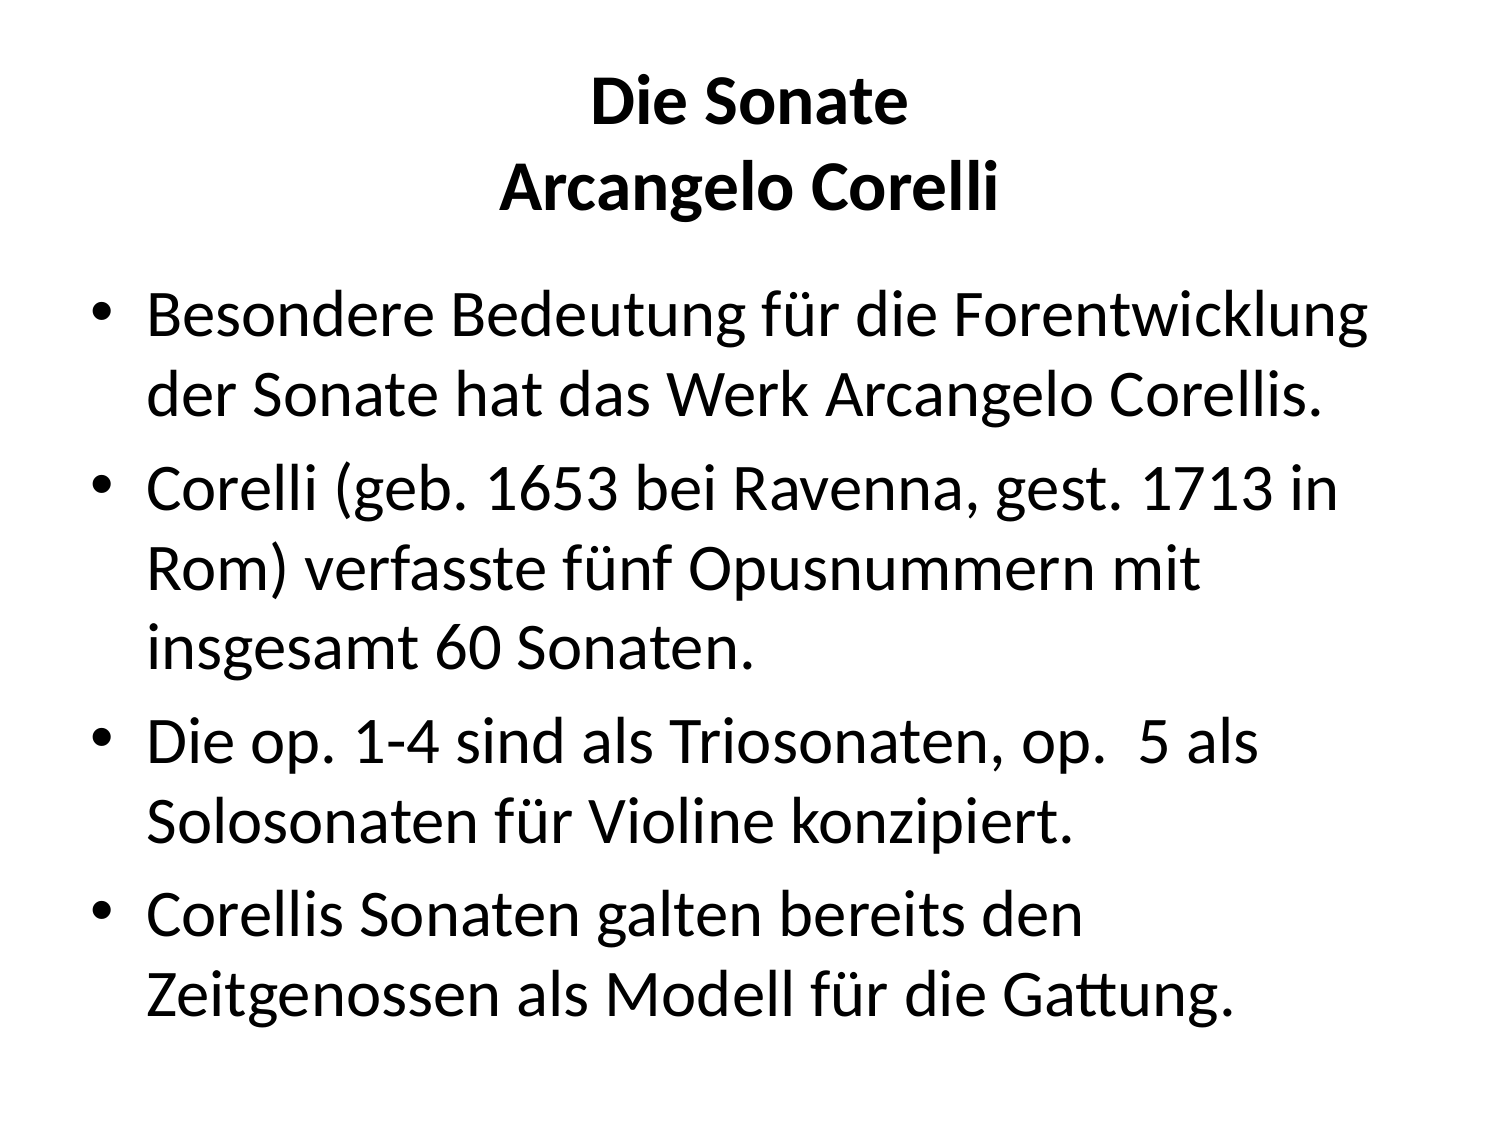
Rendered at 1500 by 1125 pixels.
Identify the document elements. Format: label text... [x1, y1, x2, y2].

title Die Sonate Arcangelo Corelli [75, 45, 1425, 233]
list Besondere Bedeutung für die Forentwicklung der Sonate hat das Werk Arcangelo Corellis. Corelli (geb. 1653 bei Ravenna, gest. 1713 in Rom) verfasste fünf Opusnummern mit insgesamt 60 Sonaten. Die op. 1-4 sind als Triosonaten, op. 5 als Solosonaten für Violine konzipiert. Corellis Sonaten galten bereits den Zeitgenossen als Modell für die Gattung. [75, 262, 1425, 1071]
